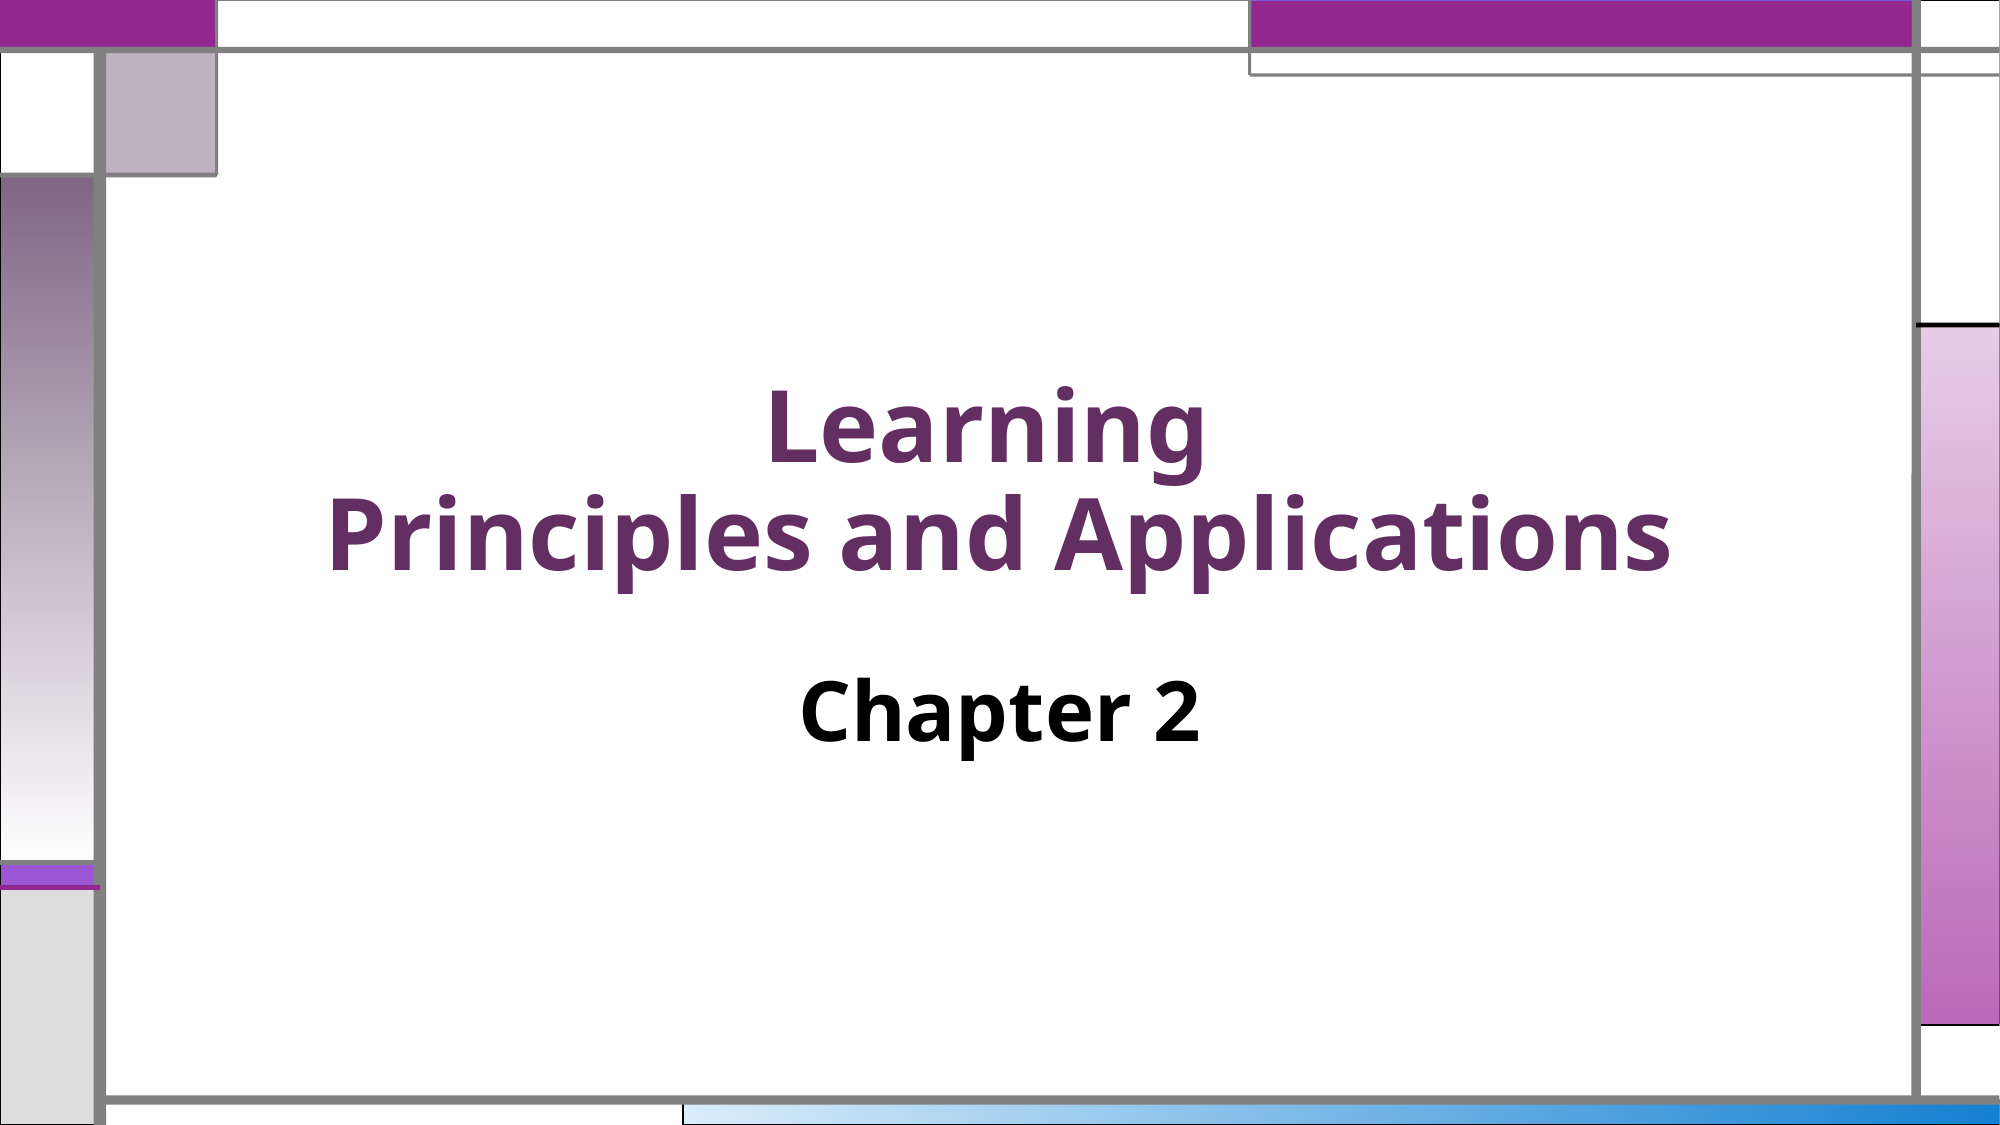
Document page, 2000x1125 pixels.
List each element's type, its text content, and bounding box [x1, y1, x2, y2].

title Learning Principles and Applications [249, 224, 1750, 600]
subtitle Chapter 2 [324, 662, 1675, 800]
